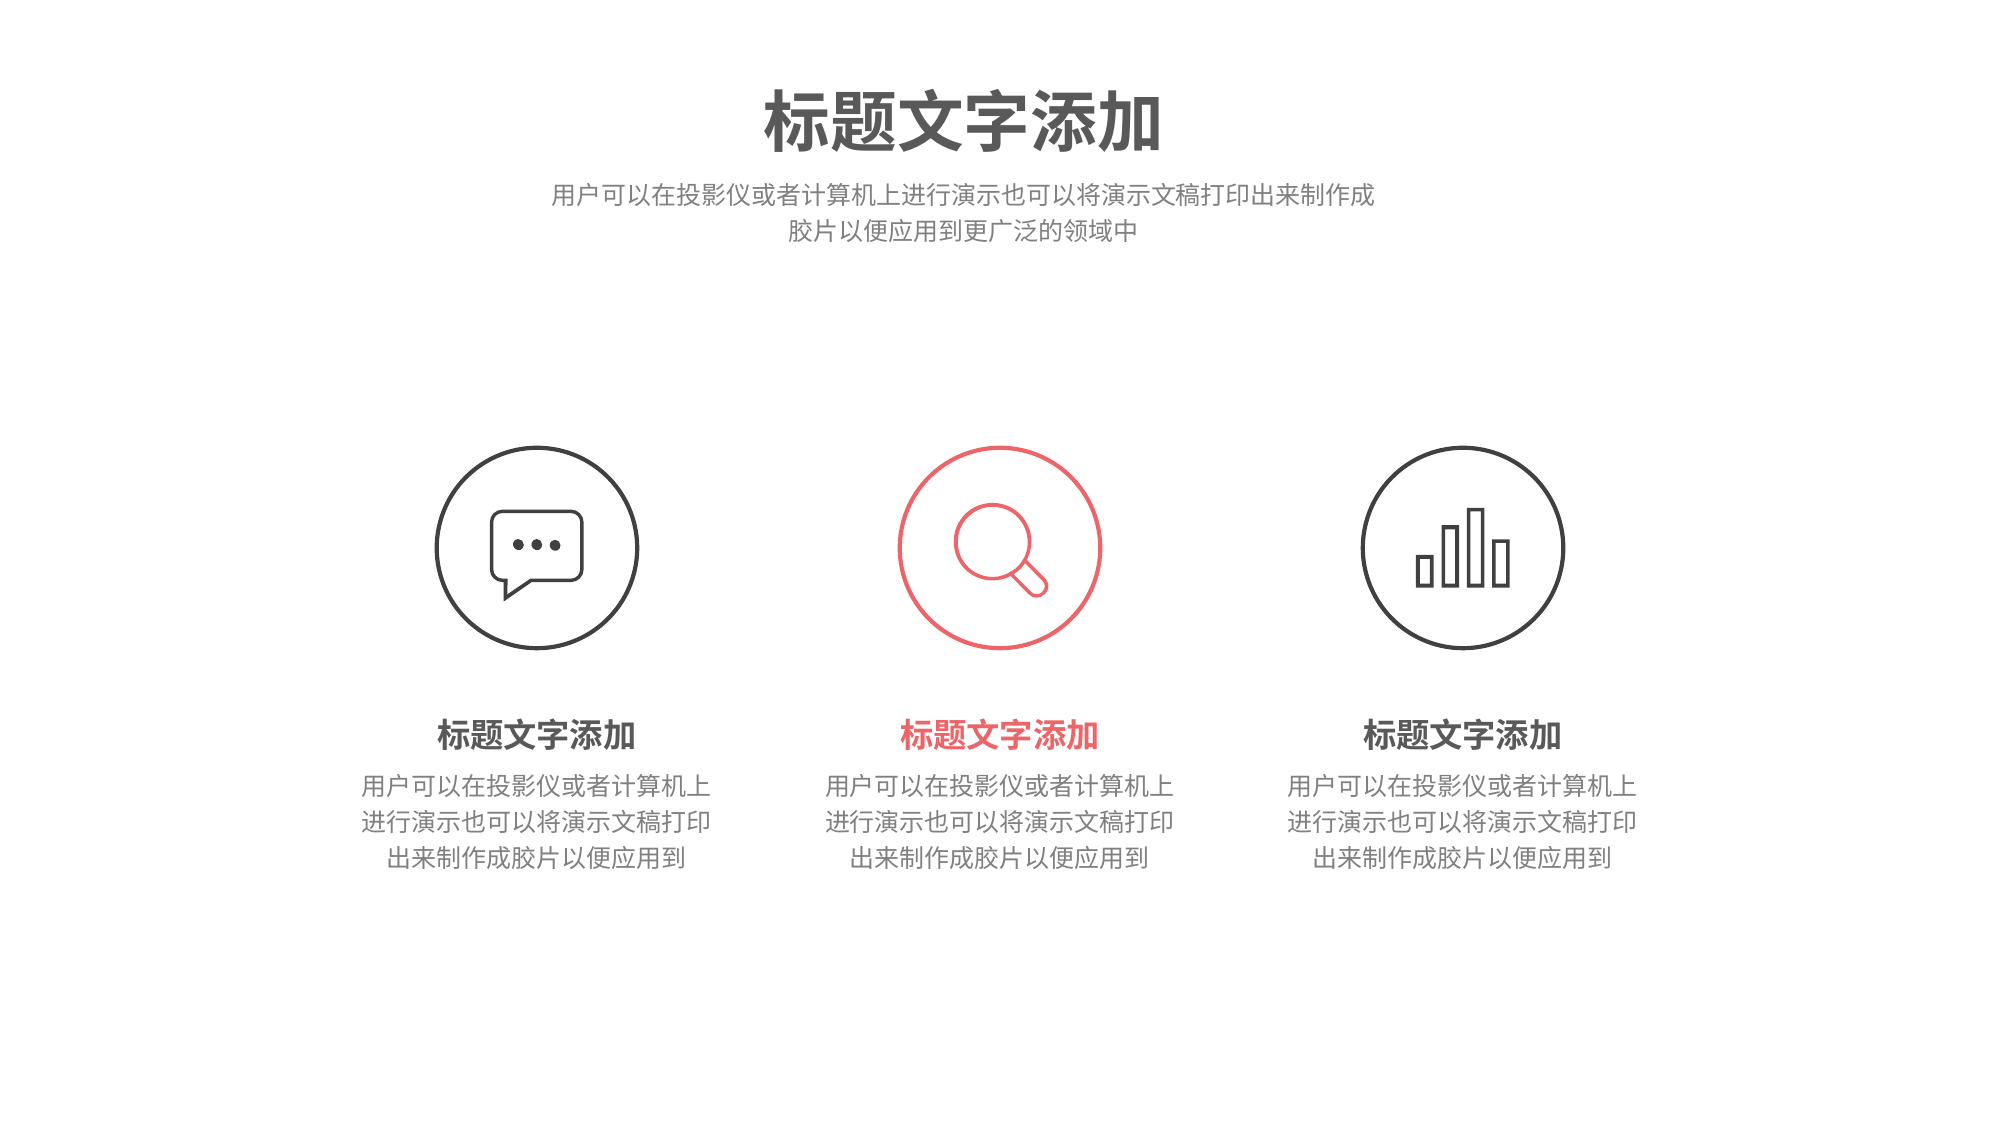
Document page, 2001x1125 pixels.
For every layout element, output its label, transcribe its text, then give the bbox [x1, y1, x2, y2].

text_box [436, 447, 638, 649]
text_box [343, 699, 731, 882]
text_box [1362, 447, 1564, 649]
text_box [899, 447, 1101, 649]
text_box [806, 699, 1194, 882]
text_box 标题文字添加 [697, 56, 1231, 167]
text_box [1269, 699, 1657, 882]
text_box 用户可以在投影仪或者计算机上进行演示也可以将演示文稿打印出来制作成胶片以便应用到更广泛的领域中 [526, 166, 1402, 254]
